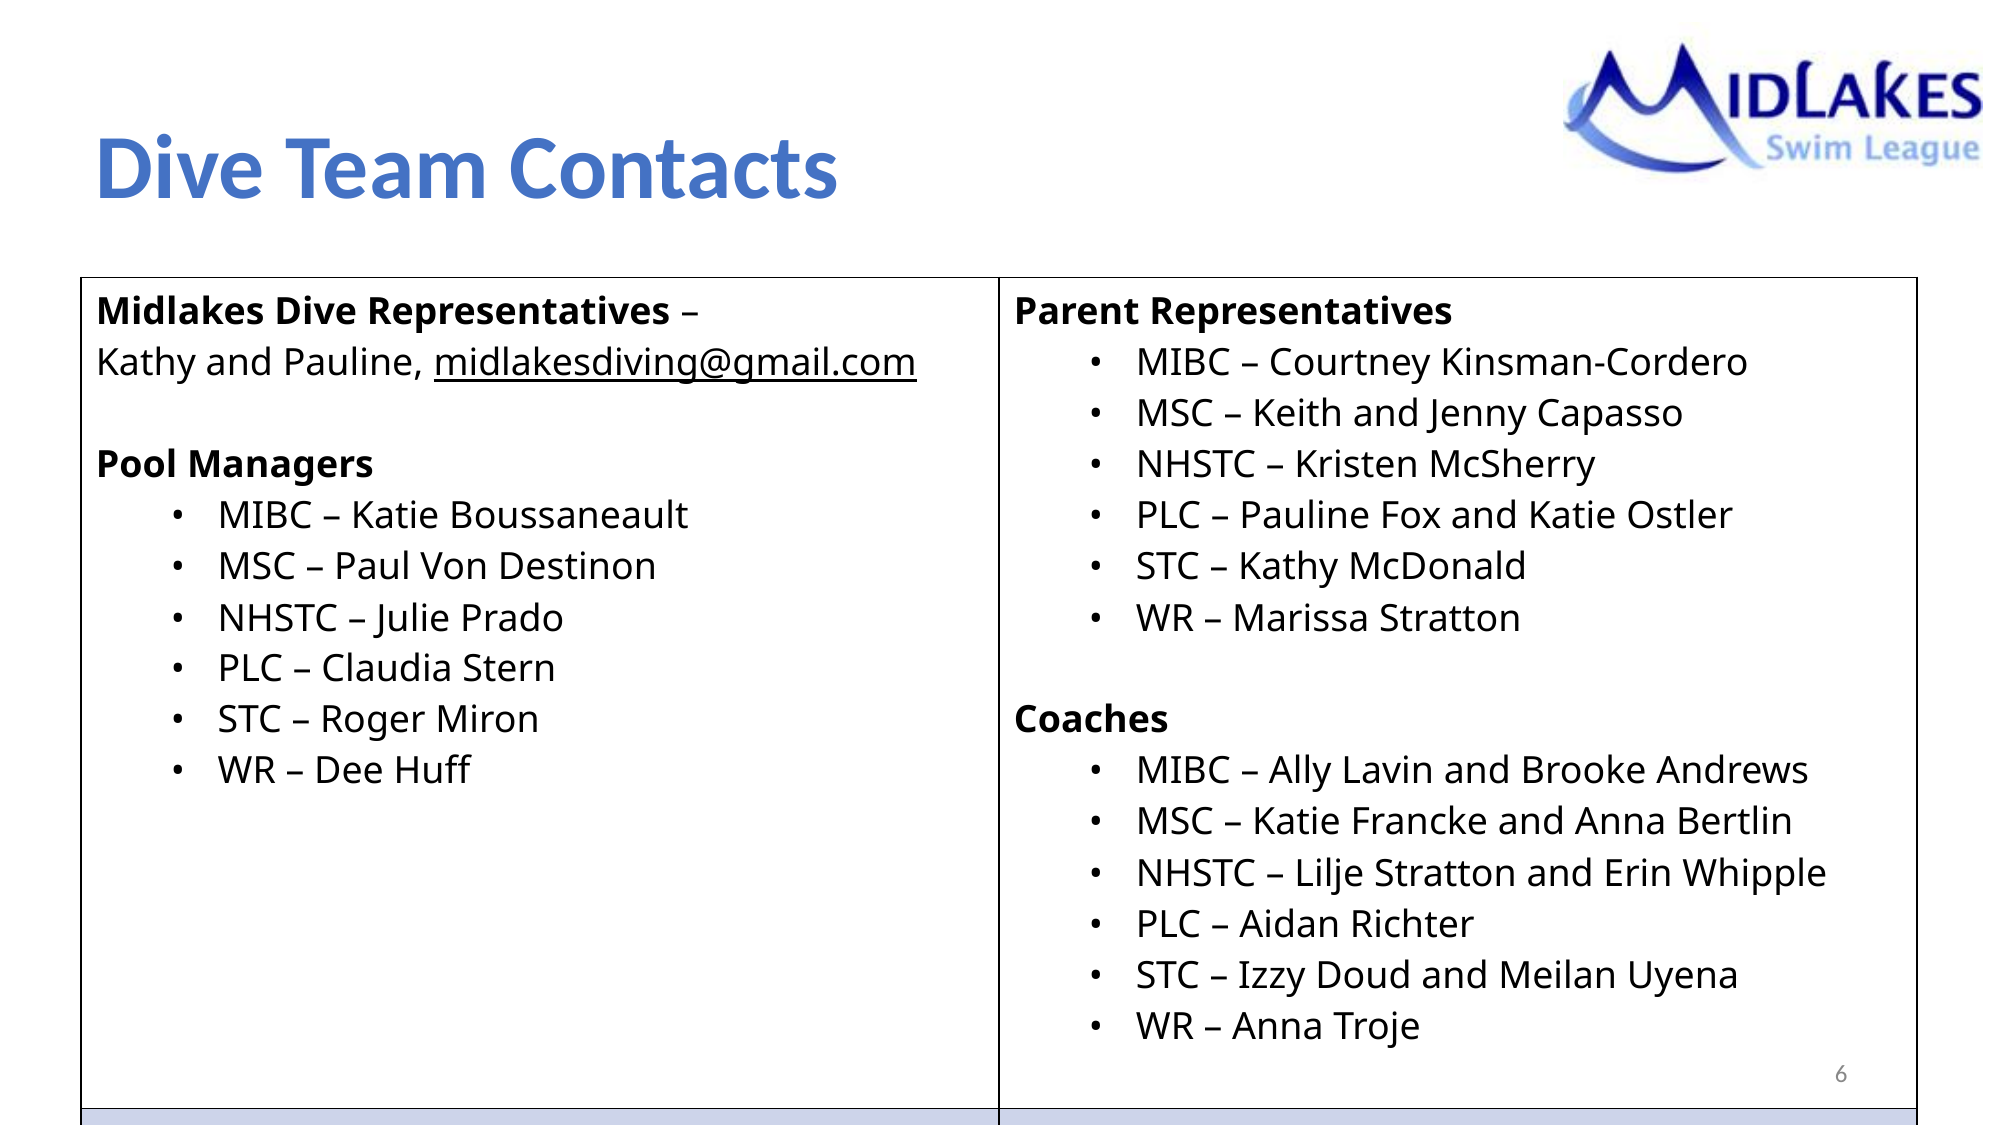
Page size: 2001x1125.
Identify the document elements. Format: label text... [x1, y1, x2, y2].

table_cell [1000, 1109, 1916, 1125]
slide_number ‹#› [1412, 1042, 1863, 1103]
title Dive Team Contacts [80, 59, 1863, 277]
picture [1563, 22, 1983, 185]
table_header Midlakes Dive Representatives – Kathy and Pauline, midlakesdiving@gmail.com Pool Managers MIBC – Katie Boussaneault MSC – Paul Von Destinon NHSTC – Julie Prado PLC – Claudia Stern STC – Roger Miron WR – Dee Huff [82, 278, 998, 1108]
table_cell [82, 1109, 998, 1125]
table_header Parent Representatives MIBC – Courtney Kinsman-Cordero MSC – Keith and Jenny Capasso NHSTC – Kristen McSherry PLC – Pauline Fox and Katie Ostler STC – Kathy McDonald WR – Marissa Stratton Coaches MIBC – Ally Lavin and Brooke Andrews MSC – Katie Francke and Anna Bertlin NHSTC – Lilje Stratton and Erin Whipple PLC – Aidan Richter STC – Izzy Doud and Meilan Uyena WR – Anna Troje [1000, 278, 1916, 1108]
